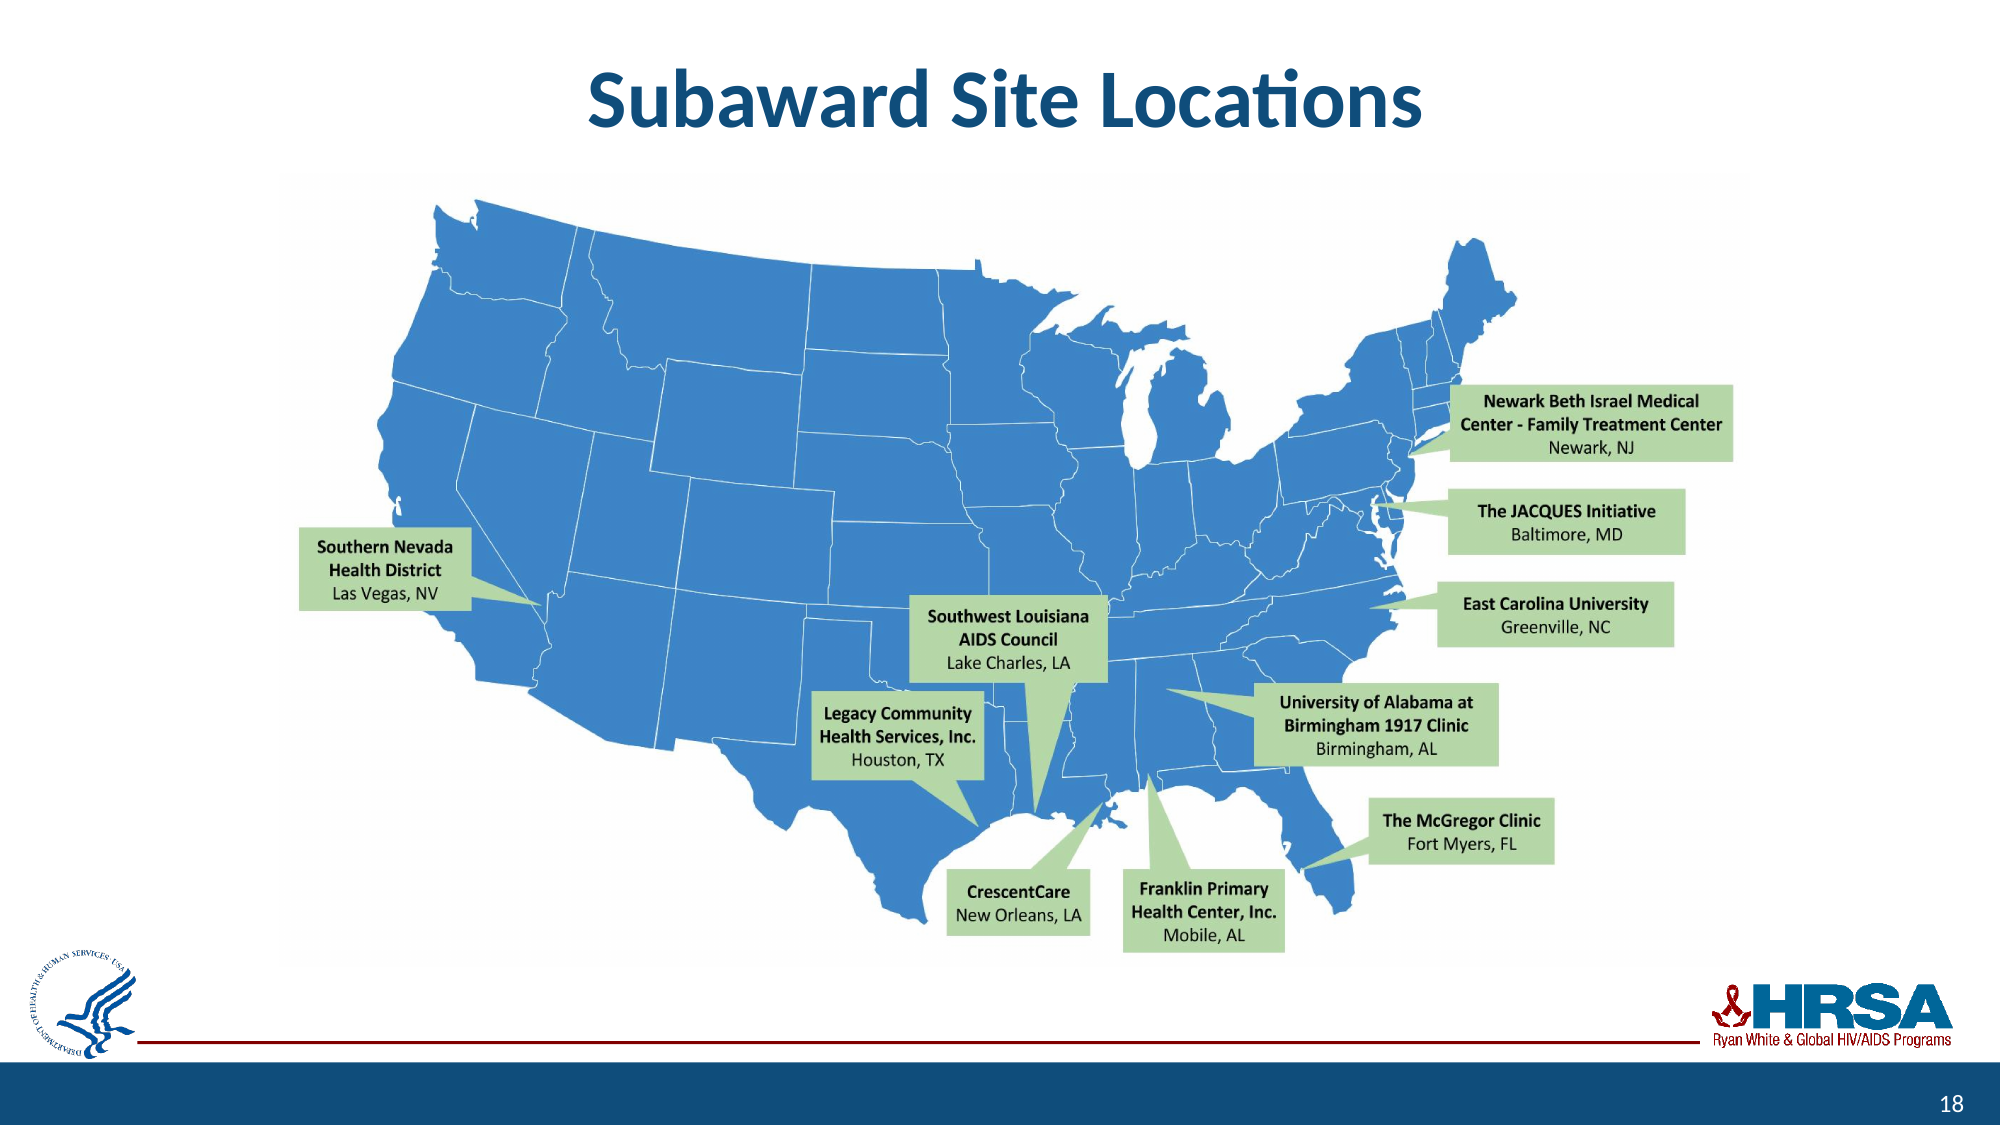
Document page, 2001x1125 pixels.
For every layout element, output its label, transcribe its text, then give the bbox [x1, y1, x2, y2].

picture [1821, 996, 1836, 1003]
picture [1712, 983, 1953, 1048]
picture [1922, 1002, 1929, 1012]
text_box Subaward Site Locations [468, 37, 1544, 151]
slide_number 18 [1879, 1072, 1980, 1125]
picture [1872, 983, 1953, 1024]
picture [279, 173, 1750, 967]
picture [24, 946, 141, 1063]
